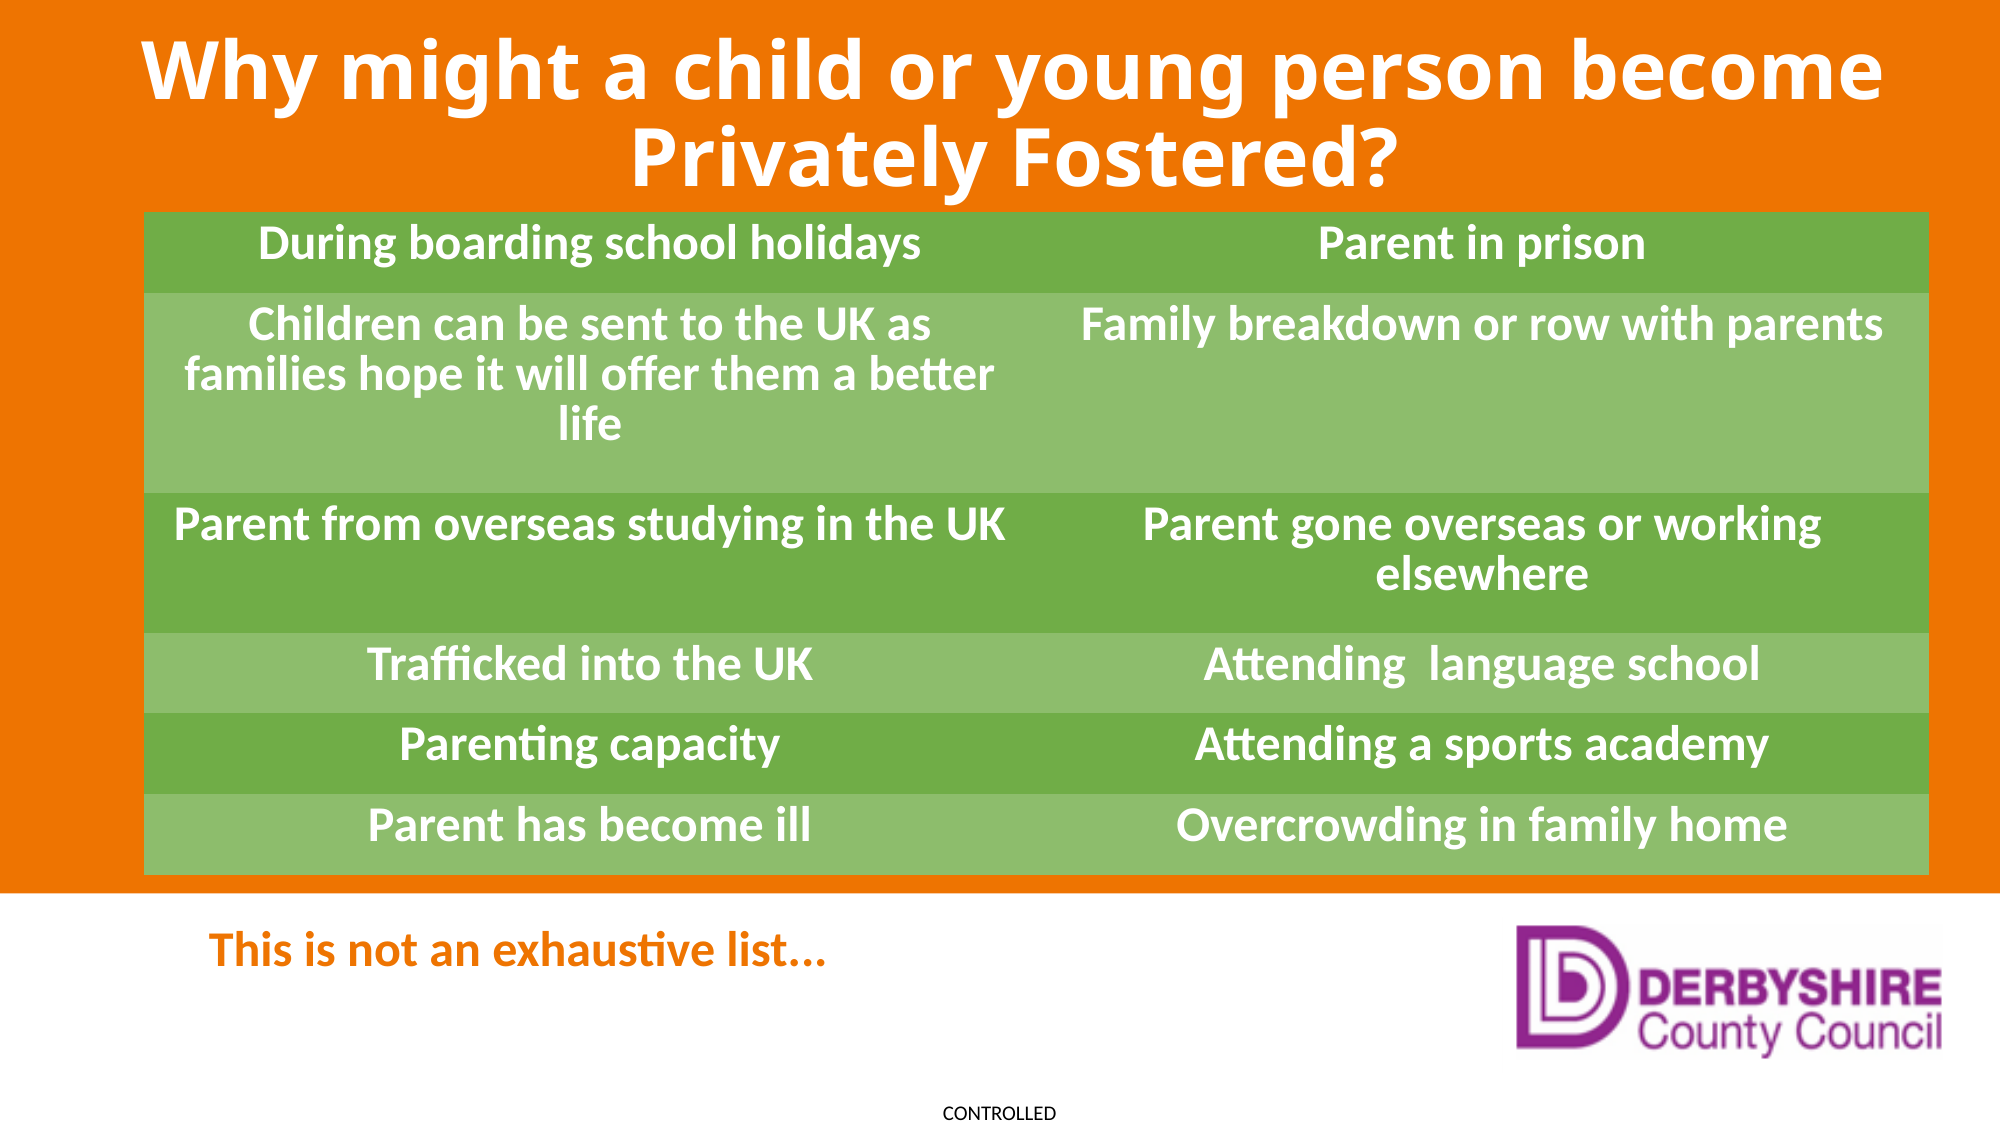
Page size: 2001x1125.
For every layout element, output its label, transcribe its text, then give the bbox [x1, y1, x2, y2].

table_cell Trafficked into the UK [144, 633, 1036, 713]
table_cell Parenting capacity [144, 713, 1036, 794]
table_cell Parent has become ill [144, 794, 1036, 875]
table_cell Attending a sports academy [1036, 713, 1929, 794]
text_box This is not an exhaustive list... [0, 908, 843, 984]
text_box [1929, 247, 1935, 371]
title Why might a child or young person become Privately Fostered? [124, 22, 1905, 212]
table_header Parent in prison [1036, 212, 1929, 293]
table_cell Overcrowding in family home [1036, 794, 1929, 875]
table_cell Children can be sent to the UK as families hope it will offer them a better life [144, 293, 1036, 493]
picture [1501, 917, 1956, 1074]
table_cell Parent gone overseas or working elsewhere [1036, 493, 1929, 633]
table_cell Family breakdown or row with parents [1036, 293, 1929, 493]
table_cell Attending language school [1036, 633, 1929, 713]
table_cell Parent from overseas studying in the UK [144, 493, 1036, 633]
table_header During boarding school holidays [144, 212, 1036, 293]
